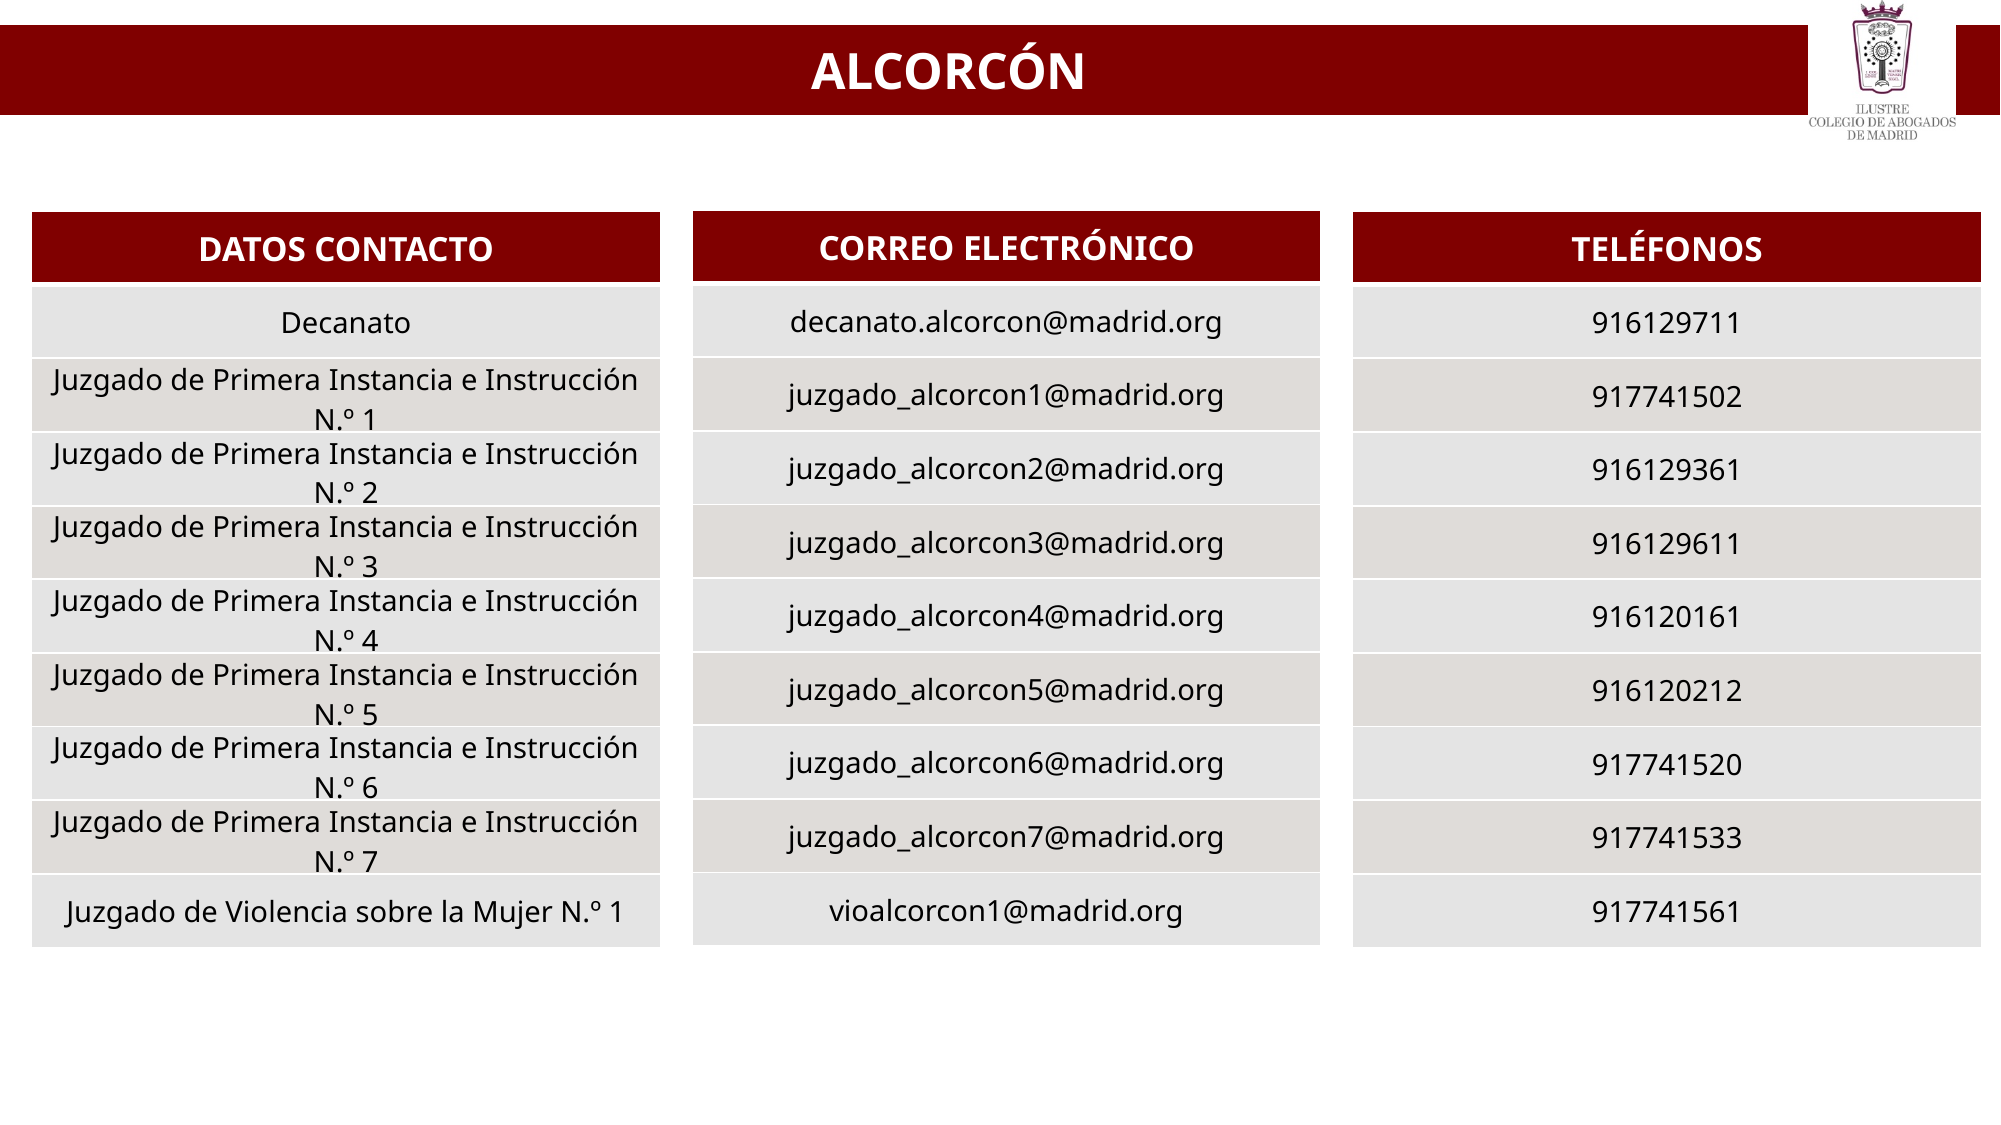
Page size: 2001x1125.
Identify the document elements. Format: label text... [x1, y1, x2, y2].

table_cell juzgado_alcorcon4@madrid.org [693, 579, 1320, 651]
table_cell Juzgado de Primera Instancia e Instrucción N.º 5 [32, 654, 660, 726]
table_cell Juzgado de Violencia sobre la Mujer N.º 1 [32, 875, 660, 947]
table_cell 916120161 [1353, 580, 1981, 652]
table_header DATOS CONTACTO [32, 212, 660, 282]
table_cell Juzgado de Primera Instancia e Instrucción N.º 1 [32, 359, 660, 431]
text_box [1956, 25, 2000, 115]
table_header CORREO ELECTRÓNICO [693, 211, 1320, 281]
table_cell 917741502 [1353, 359, 1981, 431]
table_cell 916120212 [1353, 654, 1981, 726]
table_cell 916129711 [1353, 287, 1981, 357]
table_cell 916129361 [1353, 433, 1981, 505]
table_cell vioalcorcon1@madrid.org [693, 873, 1320, 945]
table_cell juzgado_alcorcon6@madrid.org [693, 726, 1320, 798]
table_cell juzgado_alcorcon1@madrid.org [693, 358, 1320, 430]
table_cell 917741561 [1353, 875, 1981, 947]
table_cell juzgado_alcorcon2@madrid.org [693, 432, 1320, 504]
table_cell juzgado_alcorcon7@madrid.org [693, 800, 1320, 872]
table_cell Juzgado de Primera Instancia e Instrucción N.º 2 [32, 433, 660, 505]
picture [1808, 0, 1956, 142]
table_cell Juzgado de Primera Instancia e Instrucción N.º 3 [32, 507, 660, 578]
table_cell Juzgado de Primera Instancia e Instrucción N.º 6 [32, 727, 660, 799]
table_cell juzgado_alcorcon3@madrid.org [693, 505, 1320, 577]
table_cell 917741520 [1353, 727, 1981, 799]
table_header TELÉFONOS [1353, 212, 1981, 282]
table_cell Juzgado de Primera Instancia e Instrucción N.º 7 [32, 801, 660, 873]
table_cell 916129611 [1353, 507, 1981, 578]
table_cell juzgado_alcorcon5@madrid.org [693, 653, 1320, 724]
table_cell 917741533 [1353, 801, 1981, 873]
table_cell Decanato [32, 287, 660, 357]
table_cell Juzgado de Primera Instancia e Instrucción N.º 4 [32, 580, 660, 652]
table_cell decanato.alcorcon@madrid.org [693, 286, 1320, 356]
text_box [0, 25, 1808, 115]
